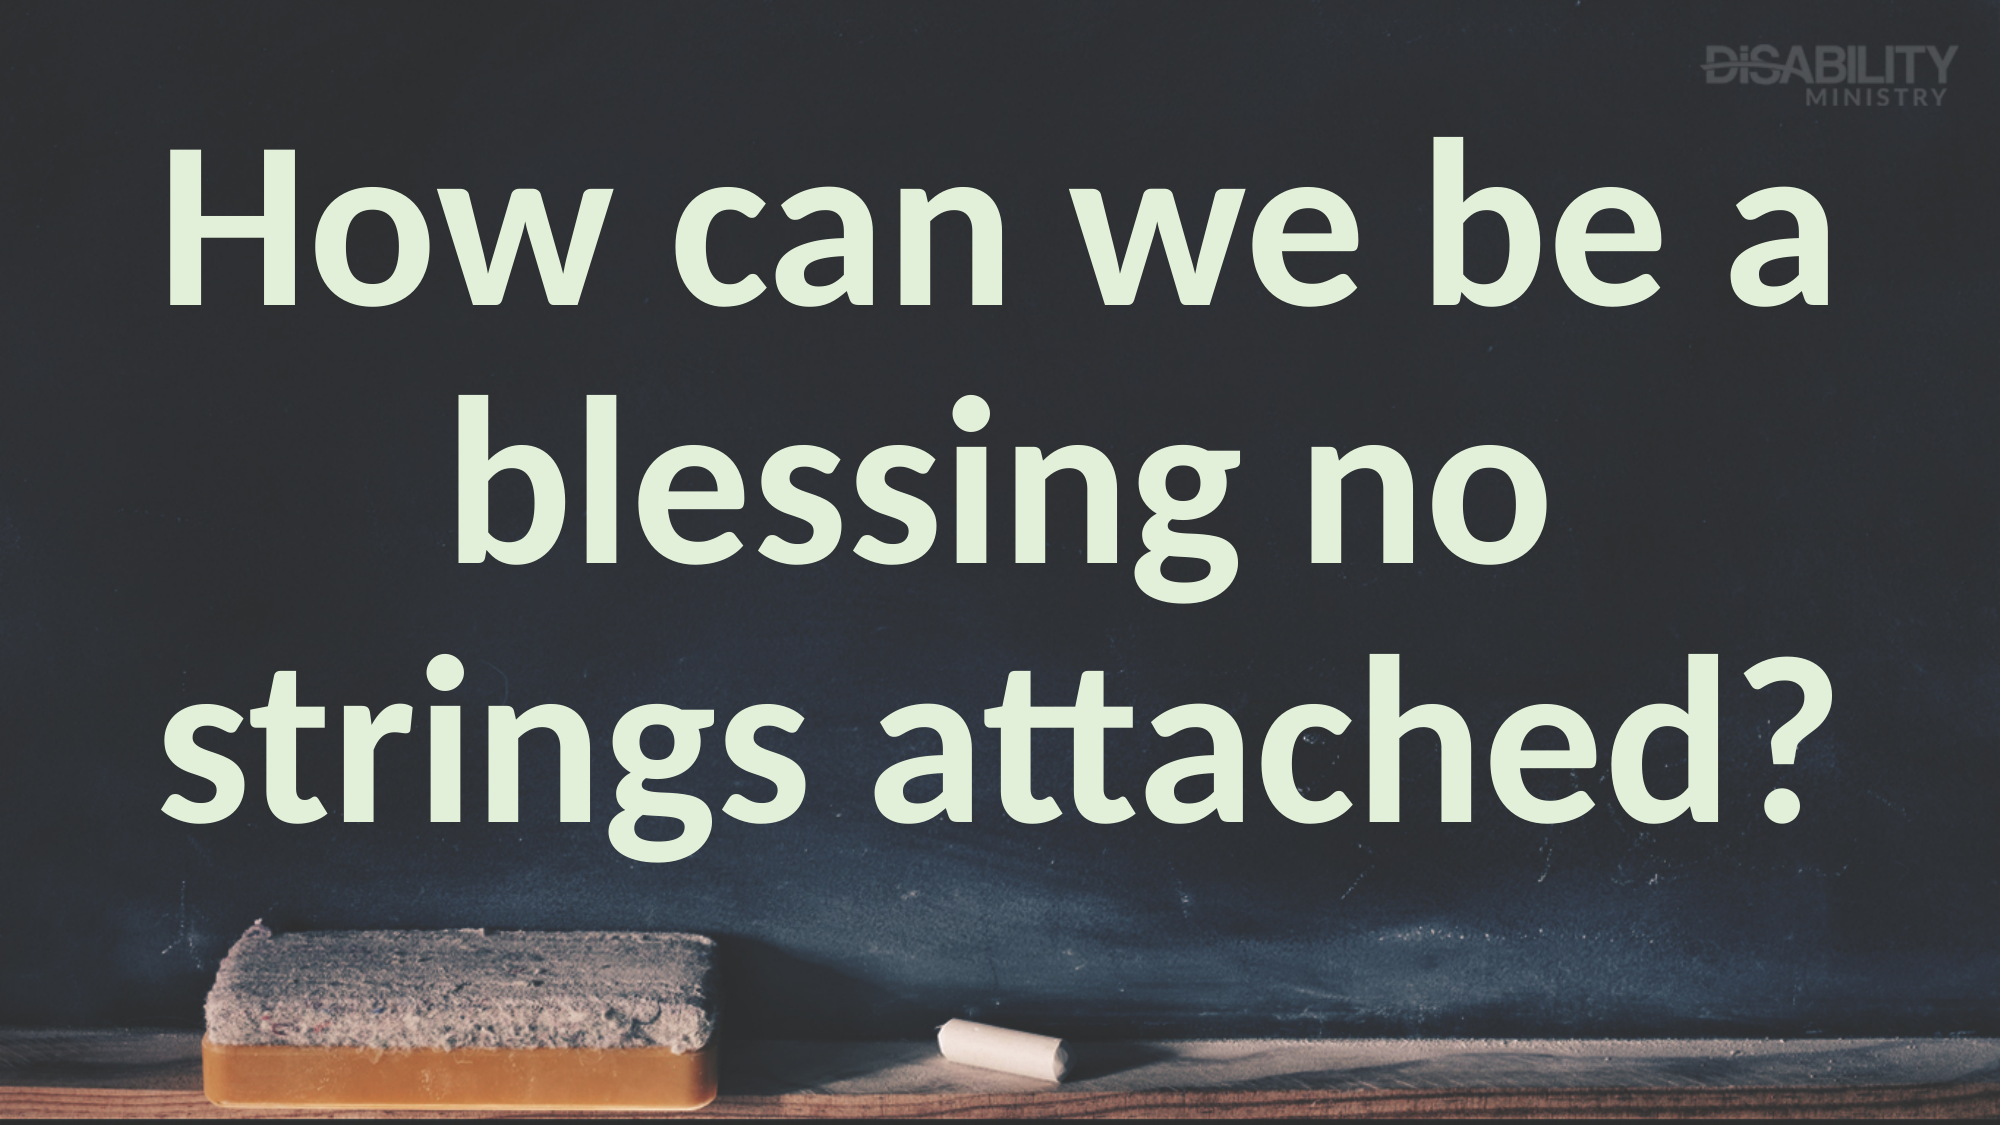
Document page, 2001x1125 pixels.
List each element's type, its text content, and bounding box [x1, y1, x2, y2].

picture [0, 0, 2000, 1125]
title How can we be a blessing no strings attached? [137, 70, 1863, 903]
